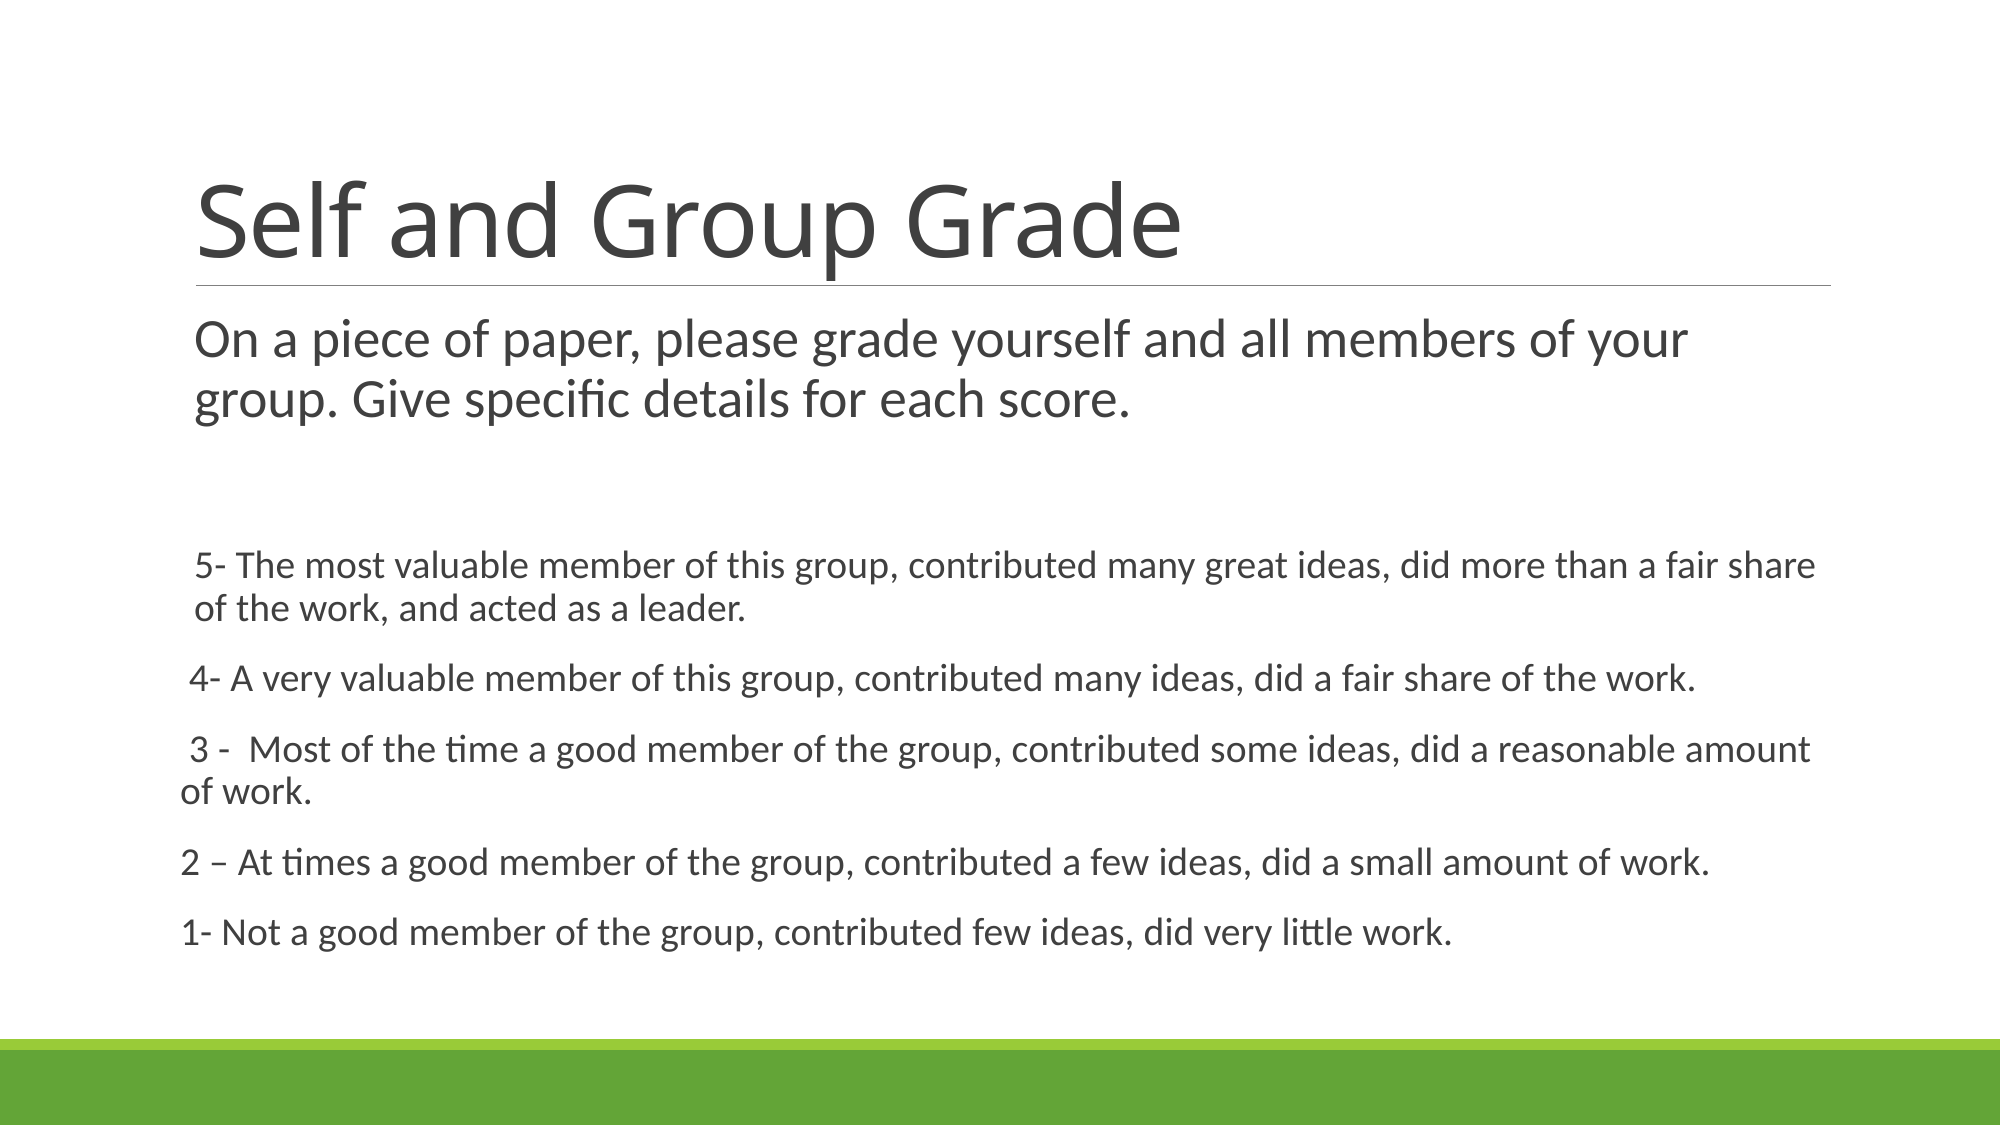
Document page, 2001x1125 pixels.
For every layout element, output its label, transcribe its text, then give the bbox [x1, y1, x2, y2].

list On a piece of paper, please grade yourself and all members of your group. Give specific details for each score. 5- The most valuable member of this group, contributed many great ideas, did more than a fair share of the work, and acted as a leader. 4- A very valuable member of this group, contributed many ideas, did a fair share of the work. 3 - Most of the time a good member of the group, contributed some ideas, did a reasonable amount of work. 2 – At times a good member of the group, contributed a few ideas, did a small amount of work. 1- Not a good member of the group, contributed few ideas, did very little work. [180, 302, 1830, 963]
title Self and Group Grade [180, 47, 1830, 285]
